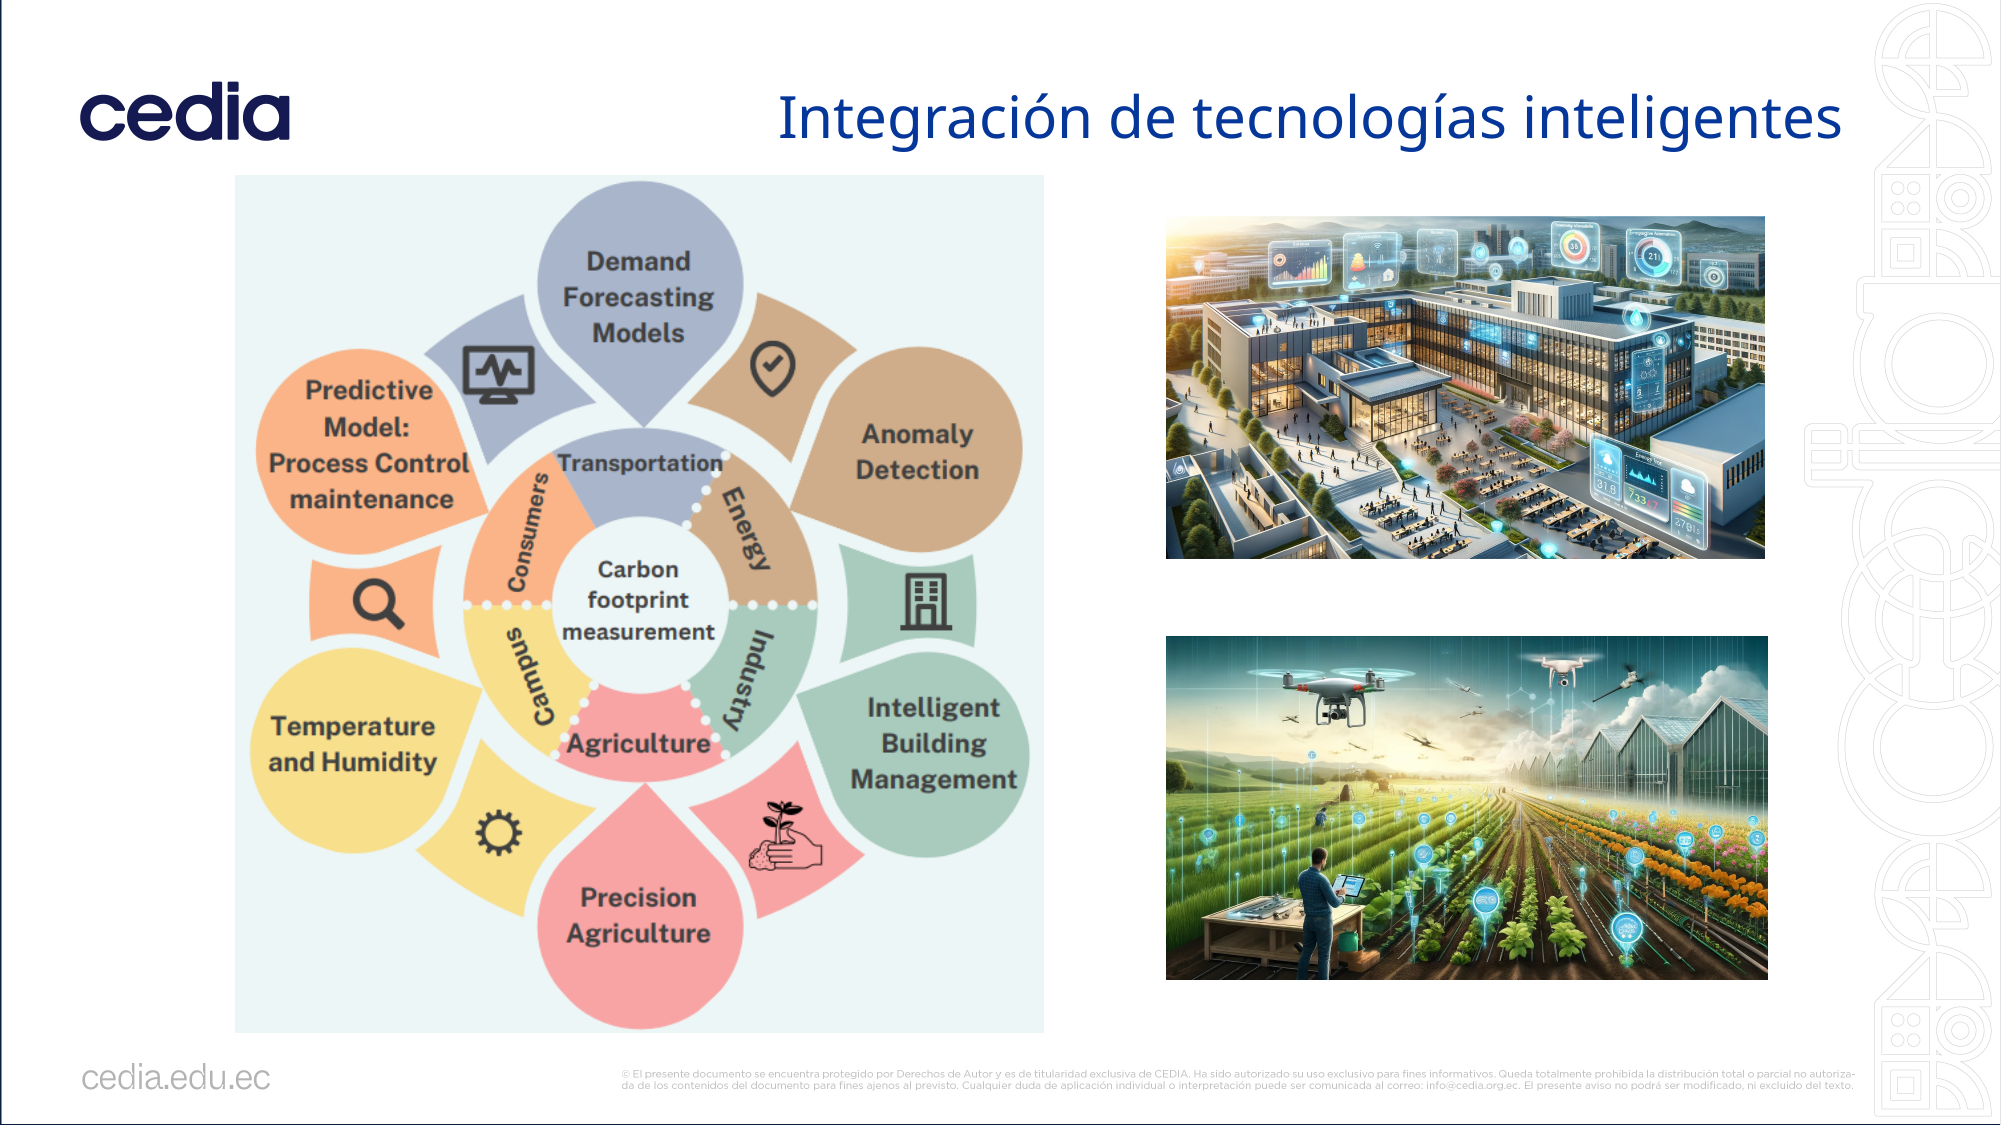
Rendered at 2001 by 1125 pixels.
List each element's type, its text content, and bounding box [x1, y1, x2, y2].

text_box Integración de tecnologías inteligentes [639, 72, 1858, 158]
picture [0, 0, 2001, 1125]
